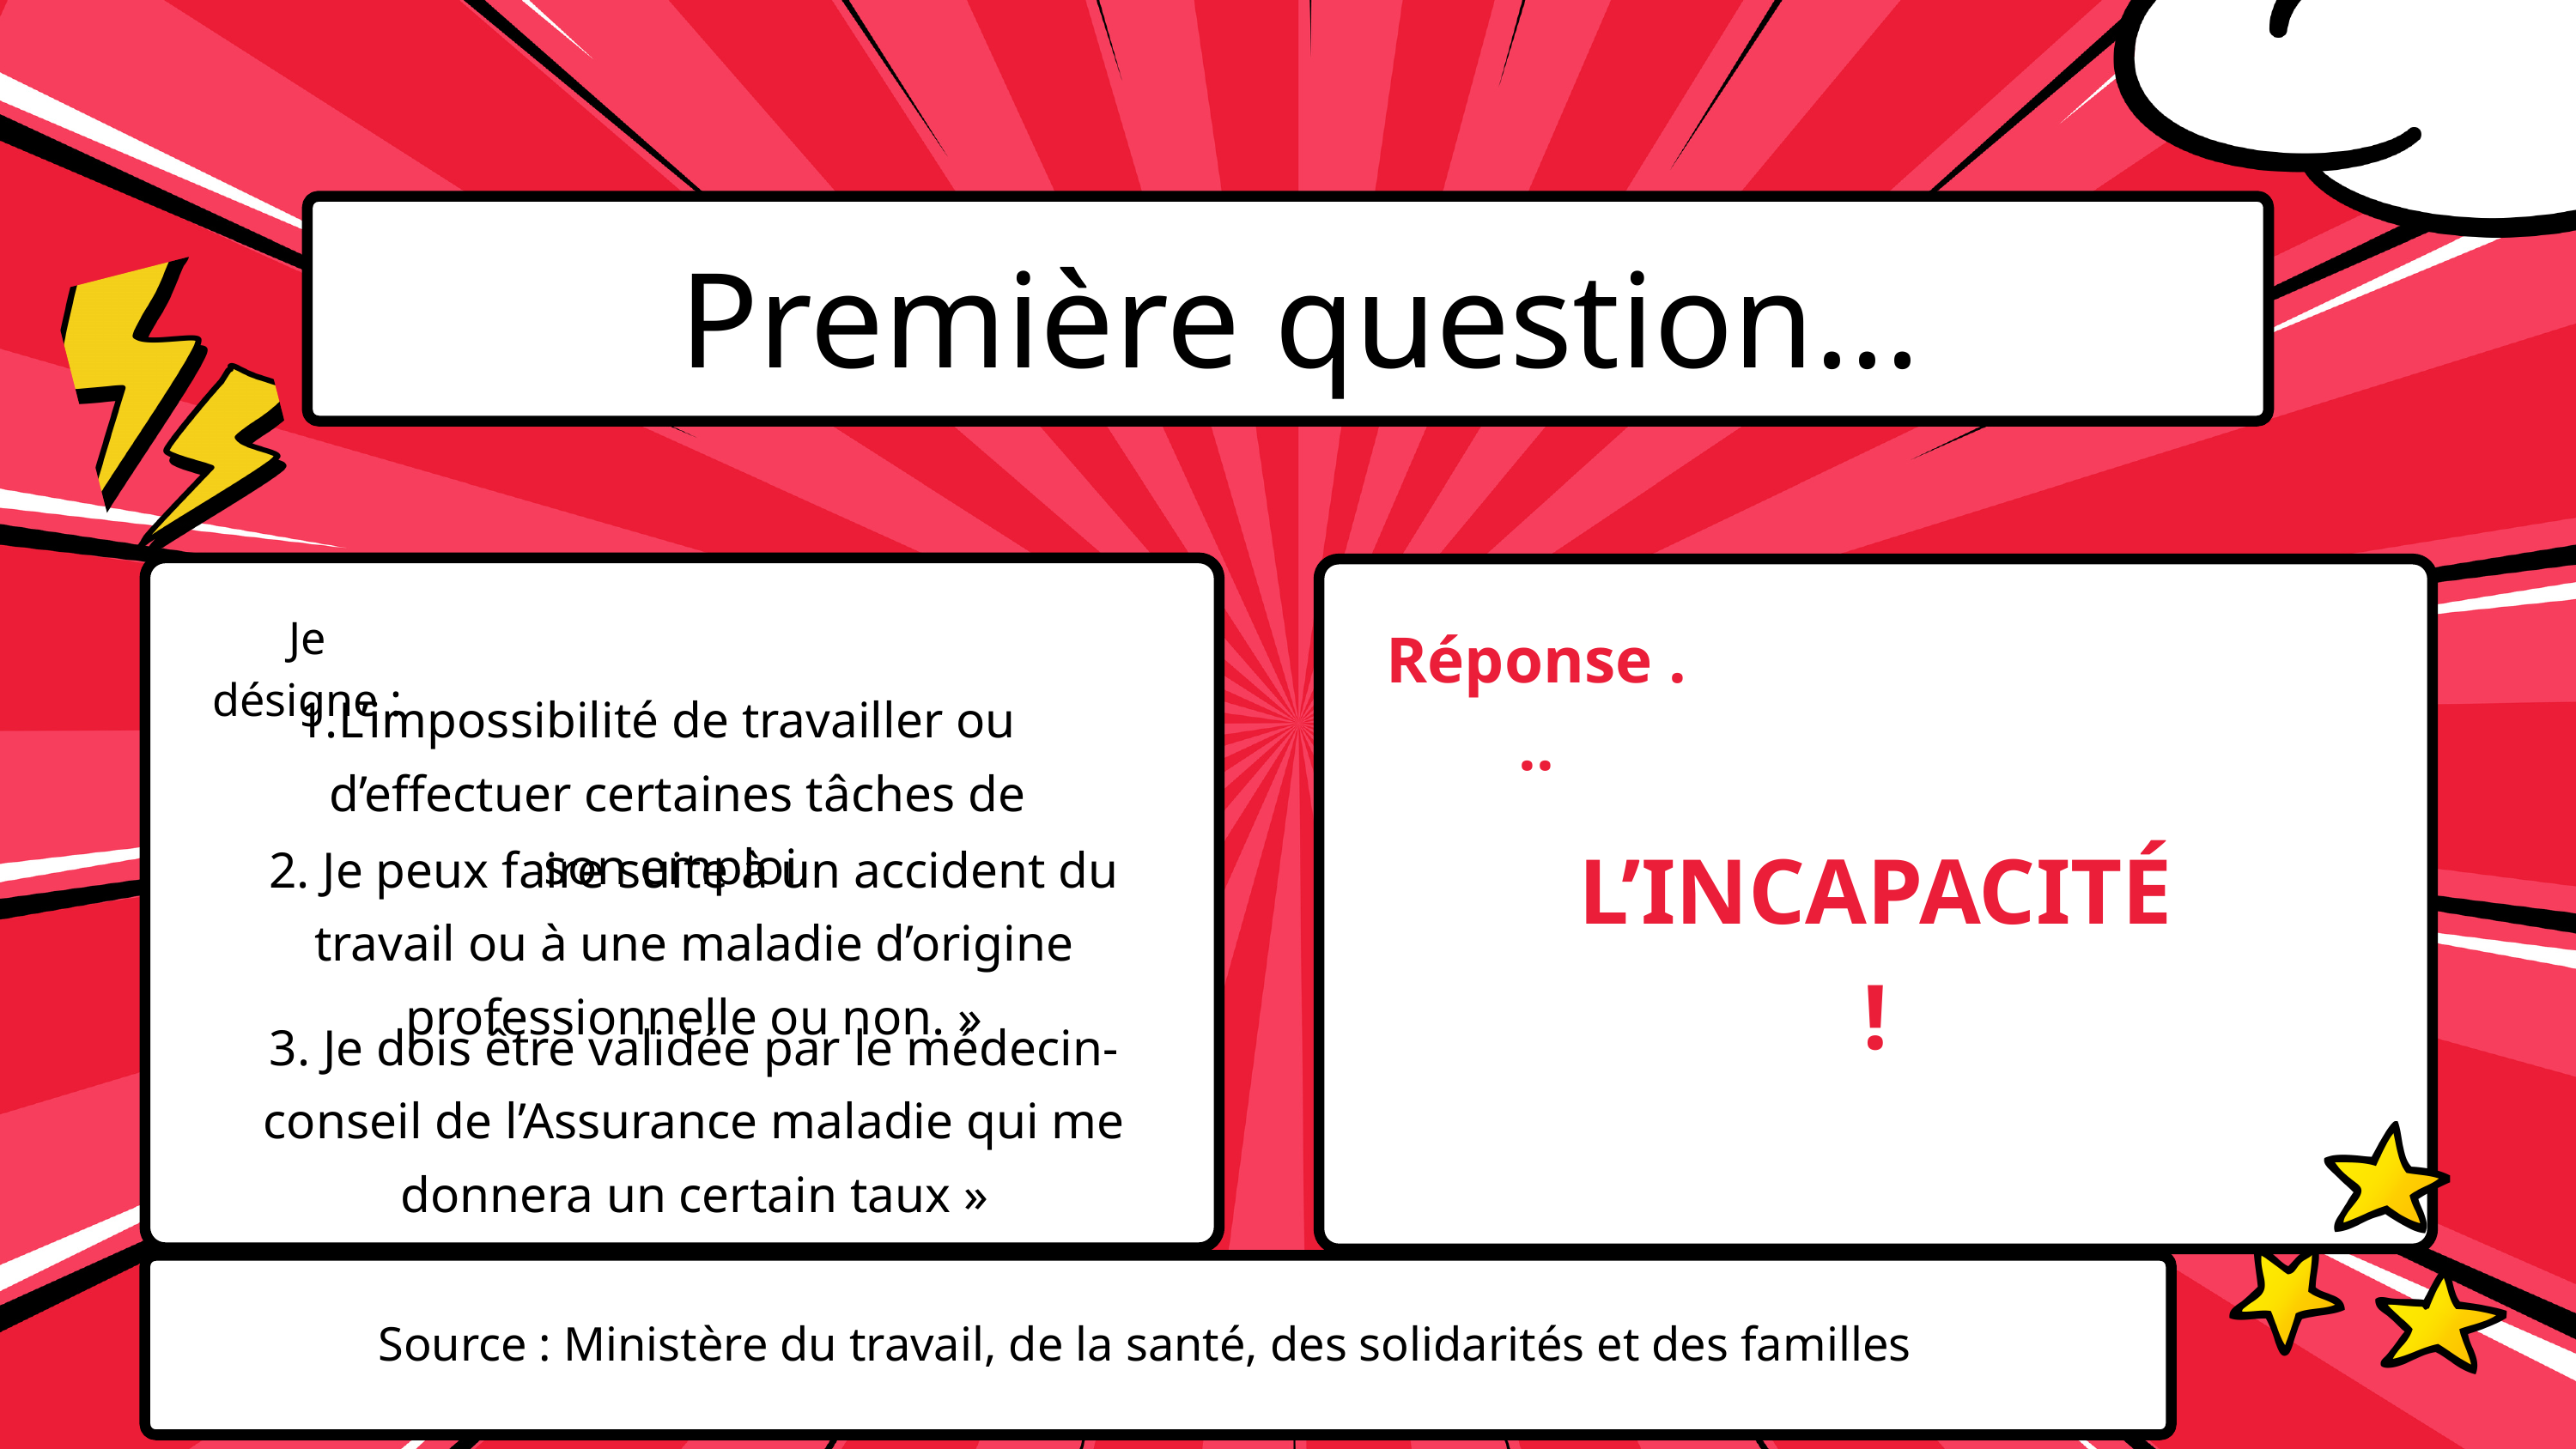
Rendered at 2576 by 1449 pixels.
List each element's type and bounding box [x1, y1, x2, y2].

text_box [50, 244, 307, 560]
text_box [144, 1255, 2172, 1435]
text_box [1318, 558, 2433, 1250]
text_box [0, 0, 2576, 1449]
text_box [2077, 0, 2576, 290]
text_box [144, 557, 1220, 1248]
text_box [307, 196, 2269, 421]
text_box [2229, 1121, 2507, 1374]
